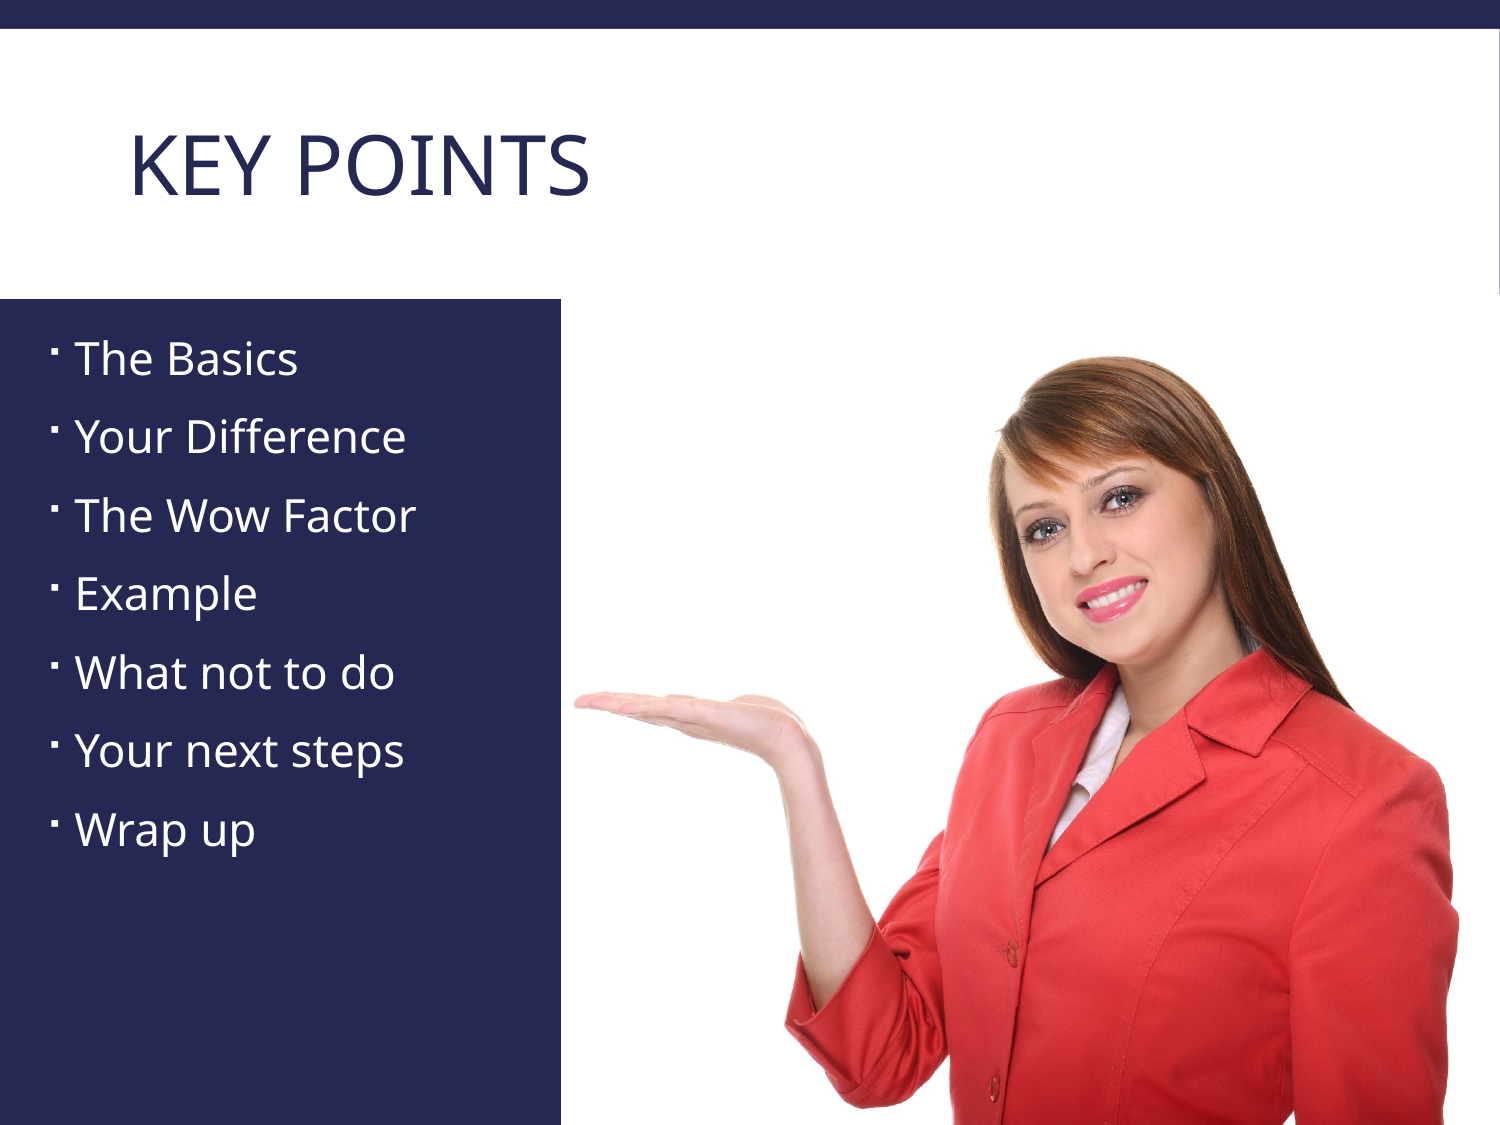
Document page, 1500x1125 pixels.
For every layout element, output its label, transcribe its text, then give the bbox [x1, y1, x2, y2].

title Key Points [112, 46, 1388, 295]
list The Basics Your Difference The Wow Factor Example What not to do Your next steps Wrap up [29, 327, 526, 1071]
picture [560, 293, 1500, 1125]
